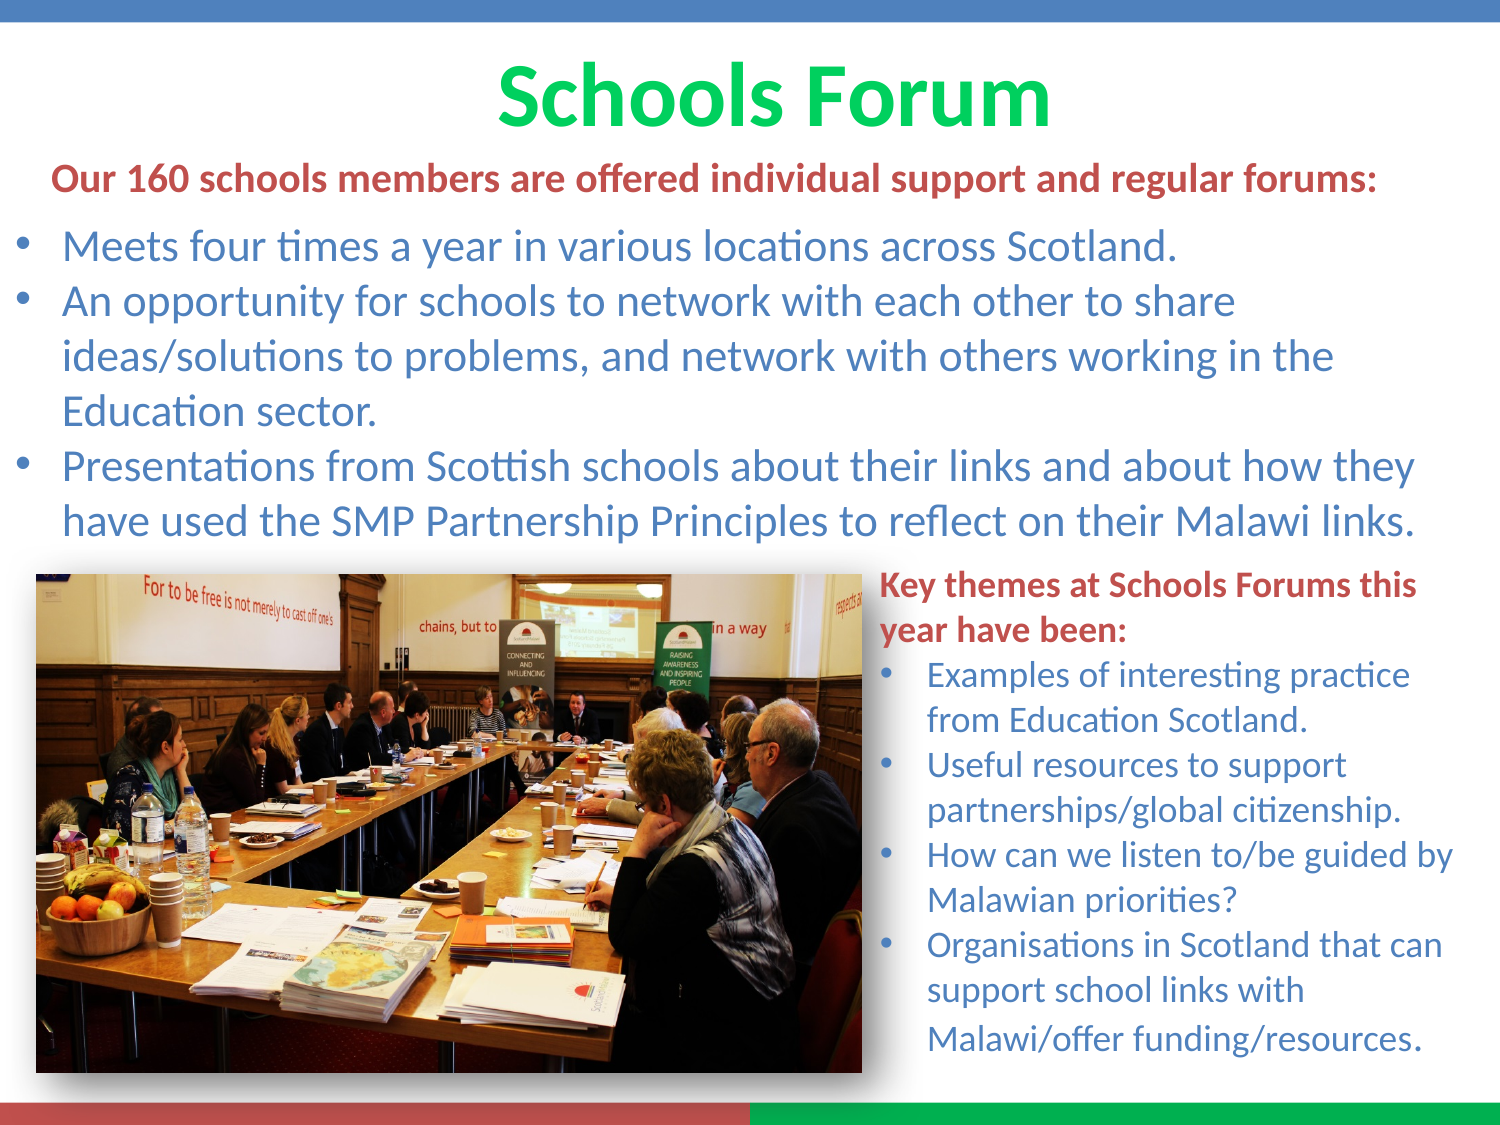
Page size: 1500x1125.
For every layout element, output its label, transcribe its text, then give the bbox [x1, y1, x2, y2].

text_box [0, 0, 1500, 24]
text_box [748, 1101, 1500, 1125]
text_box Meets four times a year in various locations across Scotland. An opportunity for schools to network with each other to share ideas/solutions to problems, and network with others working in the Education sector. Presentations from Scottish schools about their links and about how they have used the SMP Partnership Principles to reflect on their Malawi links. [0, 208, 1500, 553]
text_box Schools Forum [100, 27, 1451, 143]
text_box [0, 1101, 748, 1125]
text_box Our 160 schools members are offered individual support and regular forums: [36, 143, 1479, 209]
text_box Key themes at Schools Forums this year have been: Examples of interesting practice from Education Scotland. Useful resources to support partnerships/global citizenship. How can we listen to/be guided by Malawian priorities? Organisations in Scotland that can support school links with Malawi/offer funding/resources. [865, 552, 1500, 1068]
picture [36, 573, 862, 1073]
